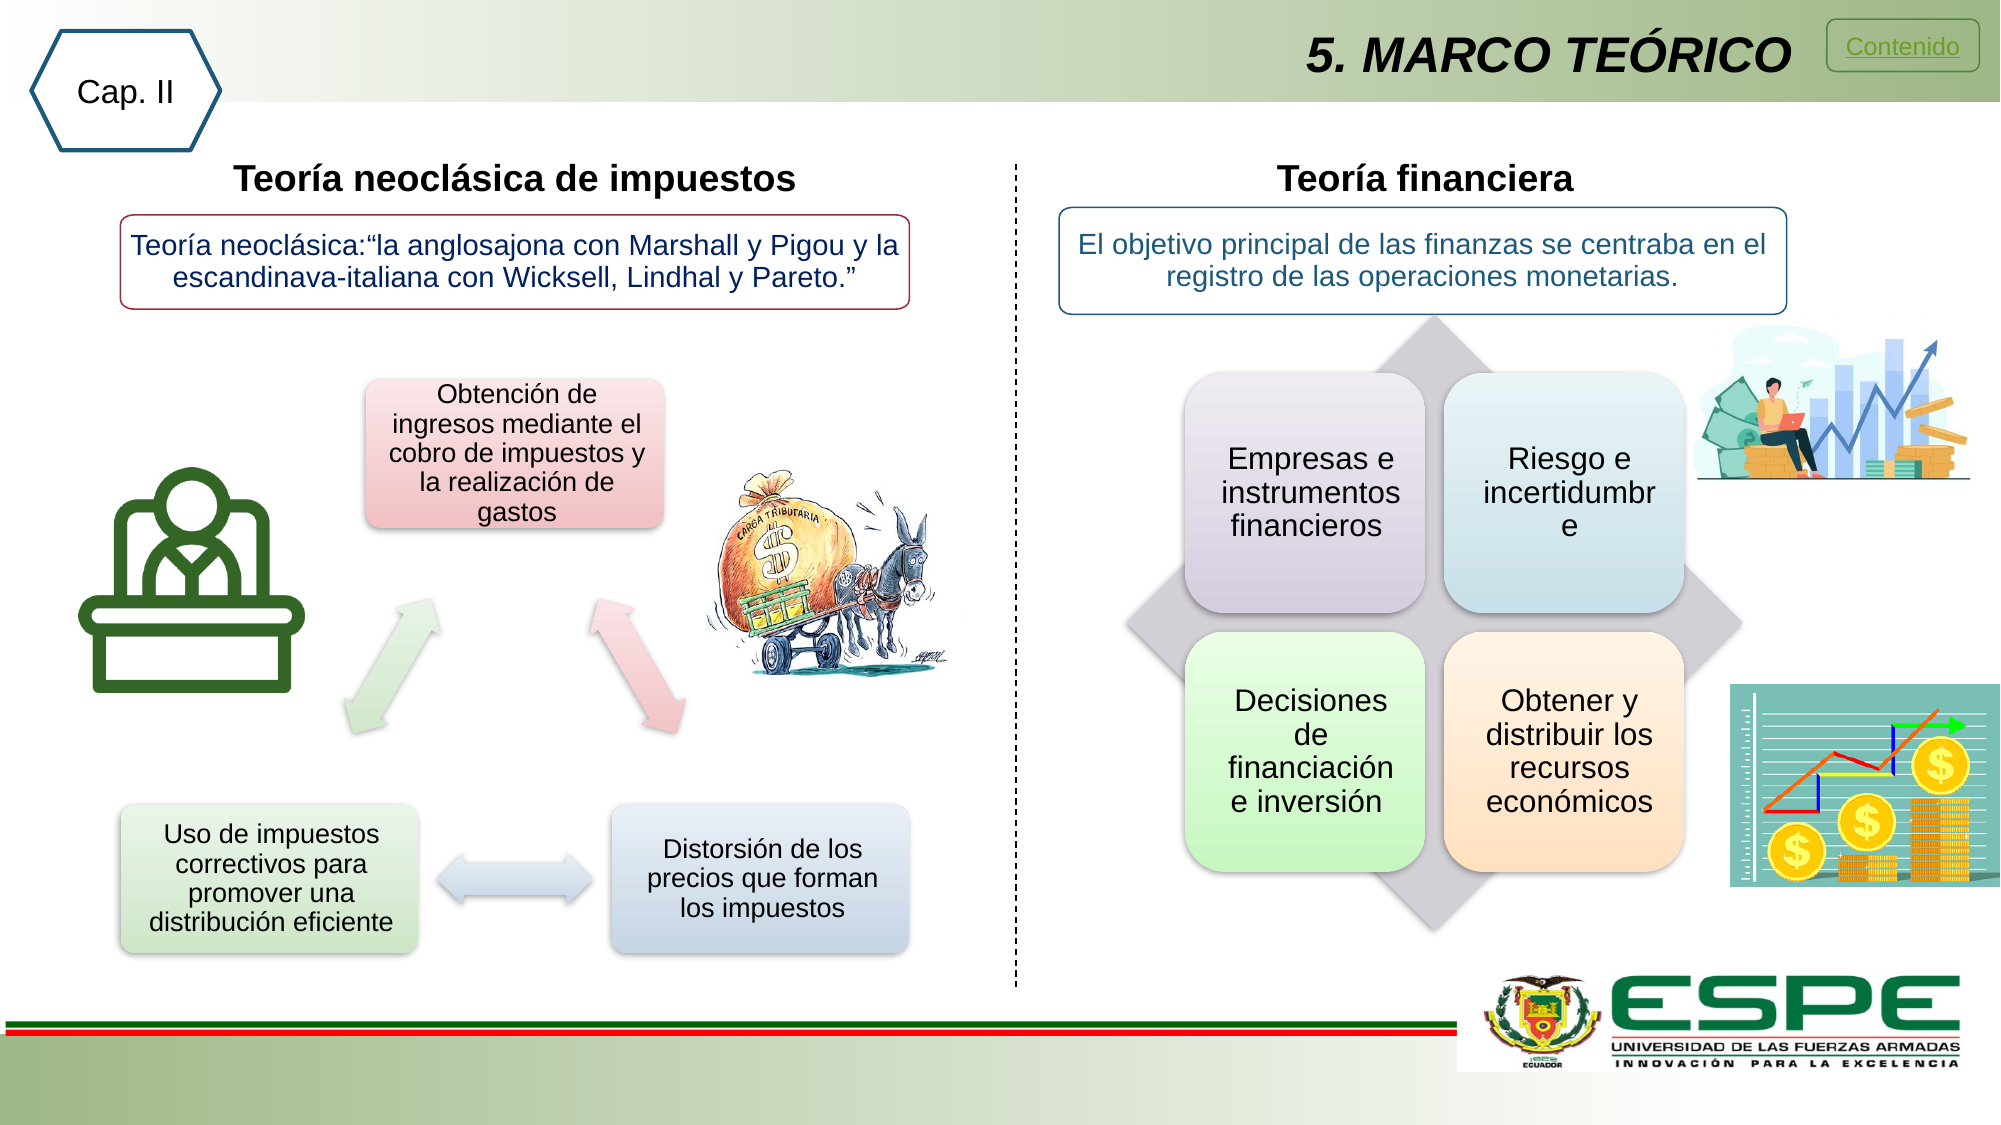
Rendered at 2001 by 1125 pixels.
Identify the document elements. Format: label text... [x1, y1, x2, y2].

text_box Teoría financiera [1262, 152, 1589, 207]
text_box Cap. II [29, 28, 223, 153]
picture [1456, 968, 1994, 1072]
text_box 5. MARCO TEÓRICO [559, 15, 1808, 90]
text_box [1070, 314, 1799, 931]
picture [1682, 312, 1984, 492]
picture [683, 461, 968, 688]
text_box Teoría neoclásica:“la anglosajona con Marshall y Pigou y la escandinava-italiana con Wicksell, Lindhal y Pareto.” [120, 214, 910, 310]
text_box Contenido [1826, 19, 1980, 72]
picture [1799, 683, 2000, 887]
text_box Teoría neoclásica de impuestos [218, 151, 812, 207]
text_box El objetivo principal de las finanzas se centraba en el registro de las operaciones monetarias. [1059, 207, 1787, 314]
picture [78, 466, 305, 693]
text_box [120, 358, 910, 975]
